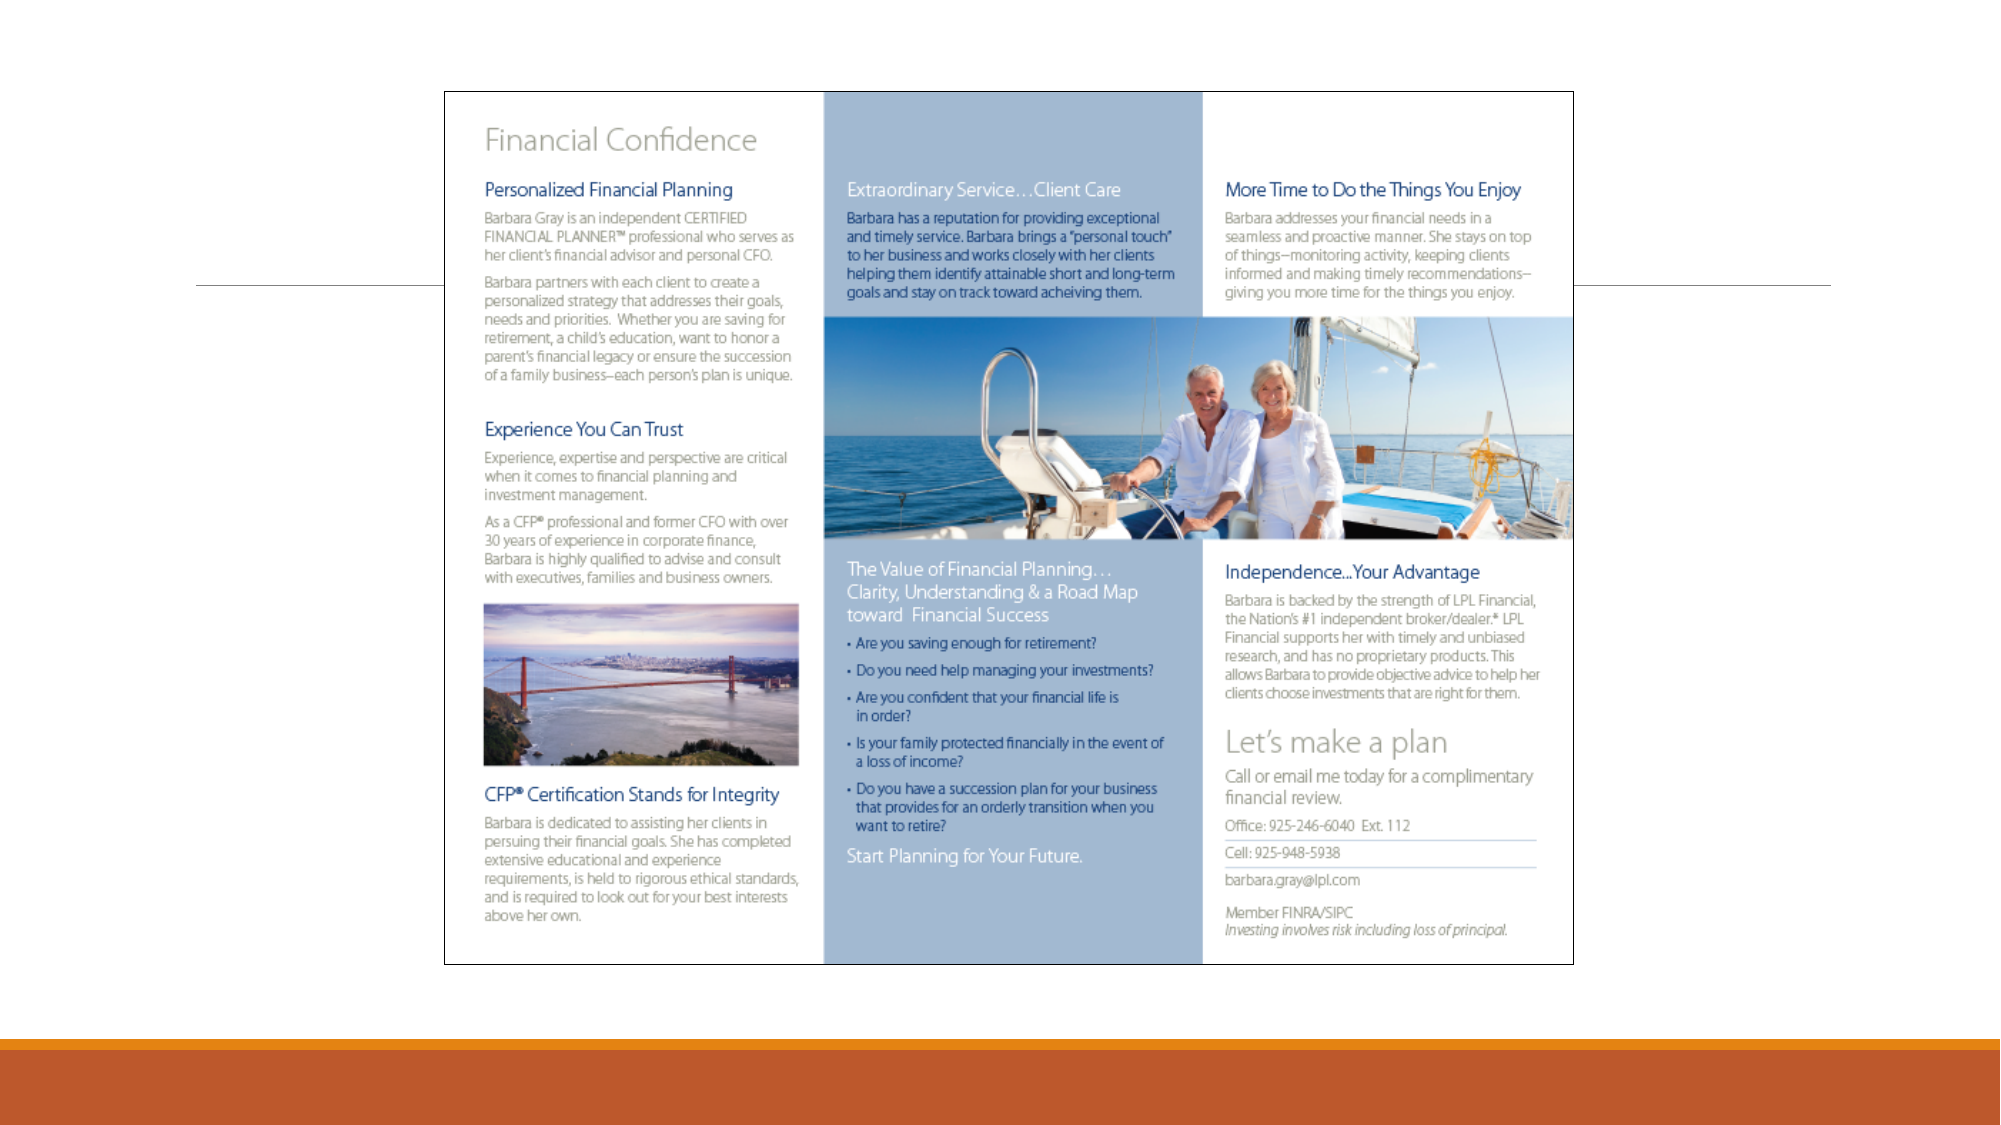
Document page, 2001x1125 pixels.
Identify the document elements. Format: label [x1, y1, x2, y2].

list [444, 91, 1575, 965]
